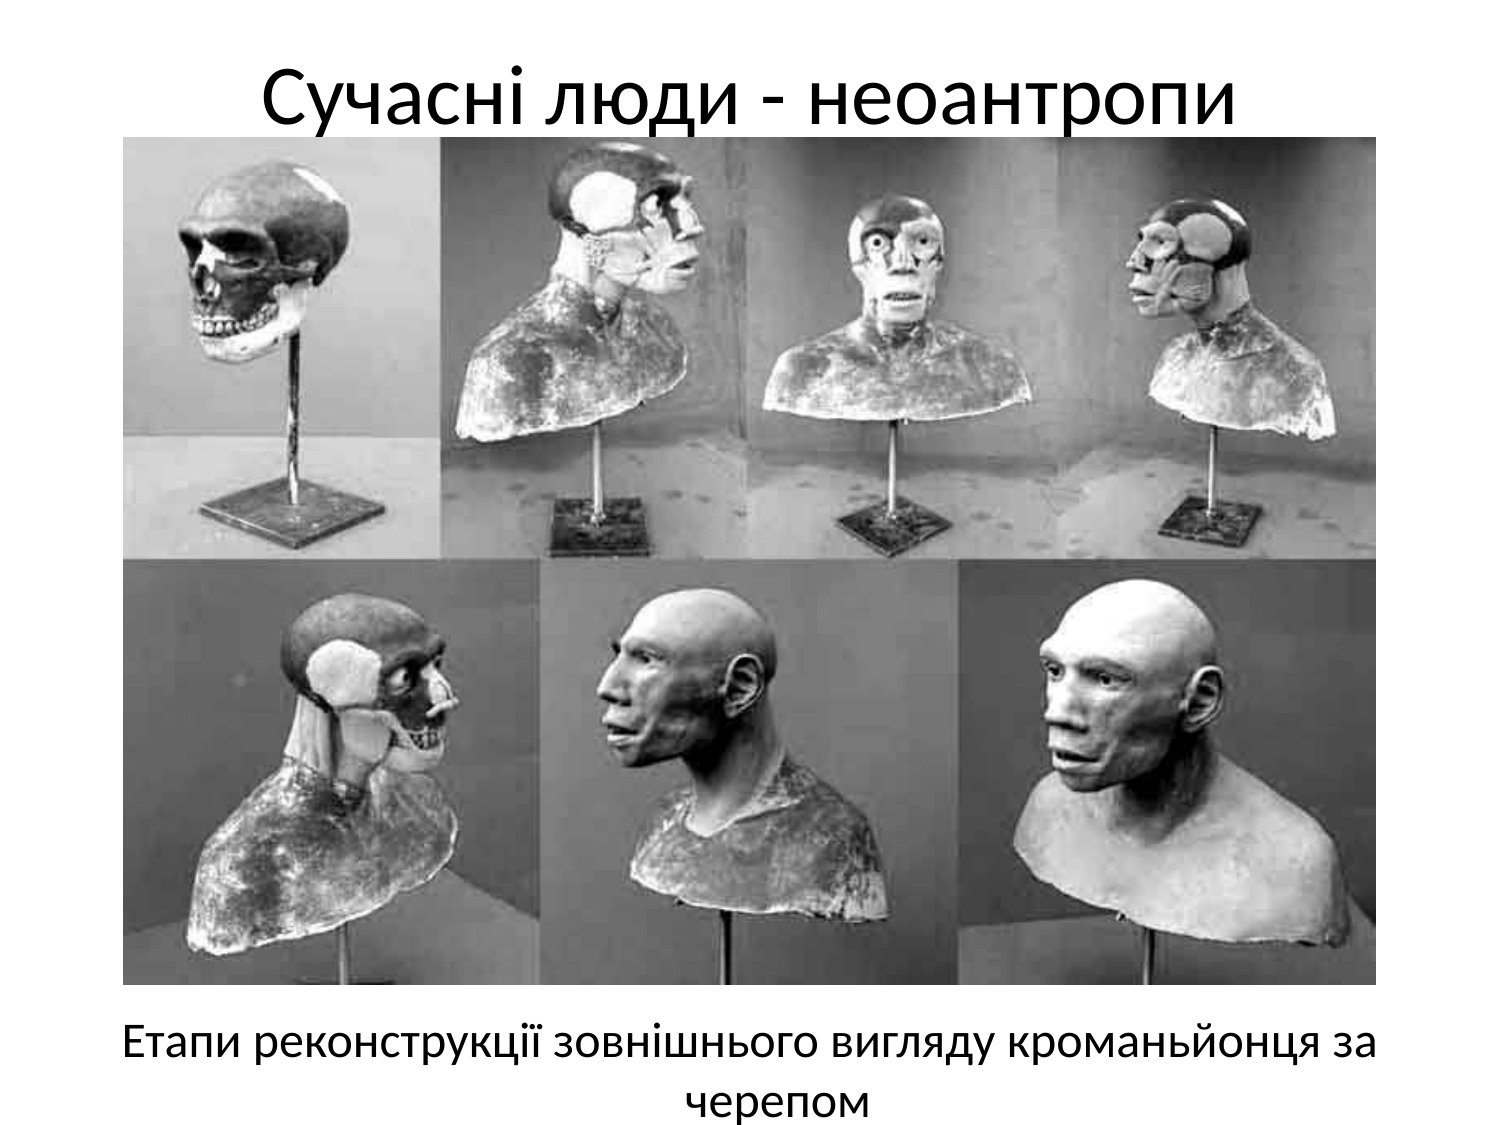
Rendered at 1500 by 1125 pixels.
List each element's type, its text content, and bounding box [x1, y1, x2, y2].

picture [123, 136, 1377, 986]
list Етапи реконструкції зовнішнього вигляду кроманьйонця за черепом [75, 999, 1425, 1083]
title Сучасні люди - неоантропи [75, 30, 1425, 149]
